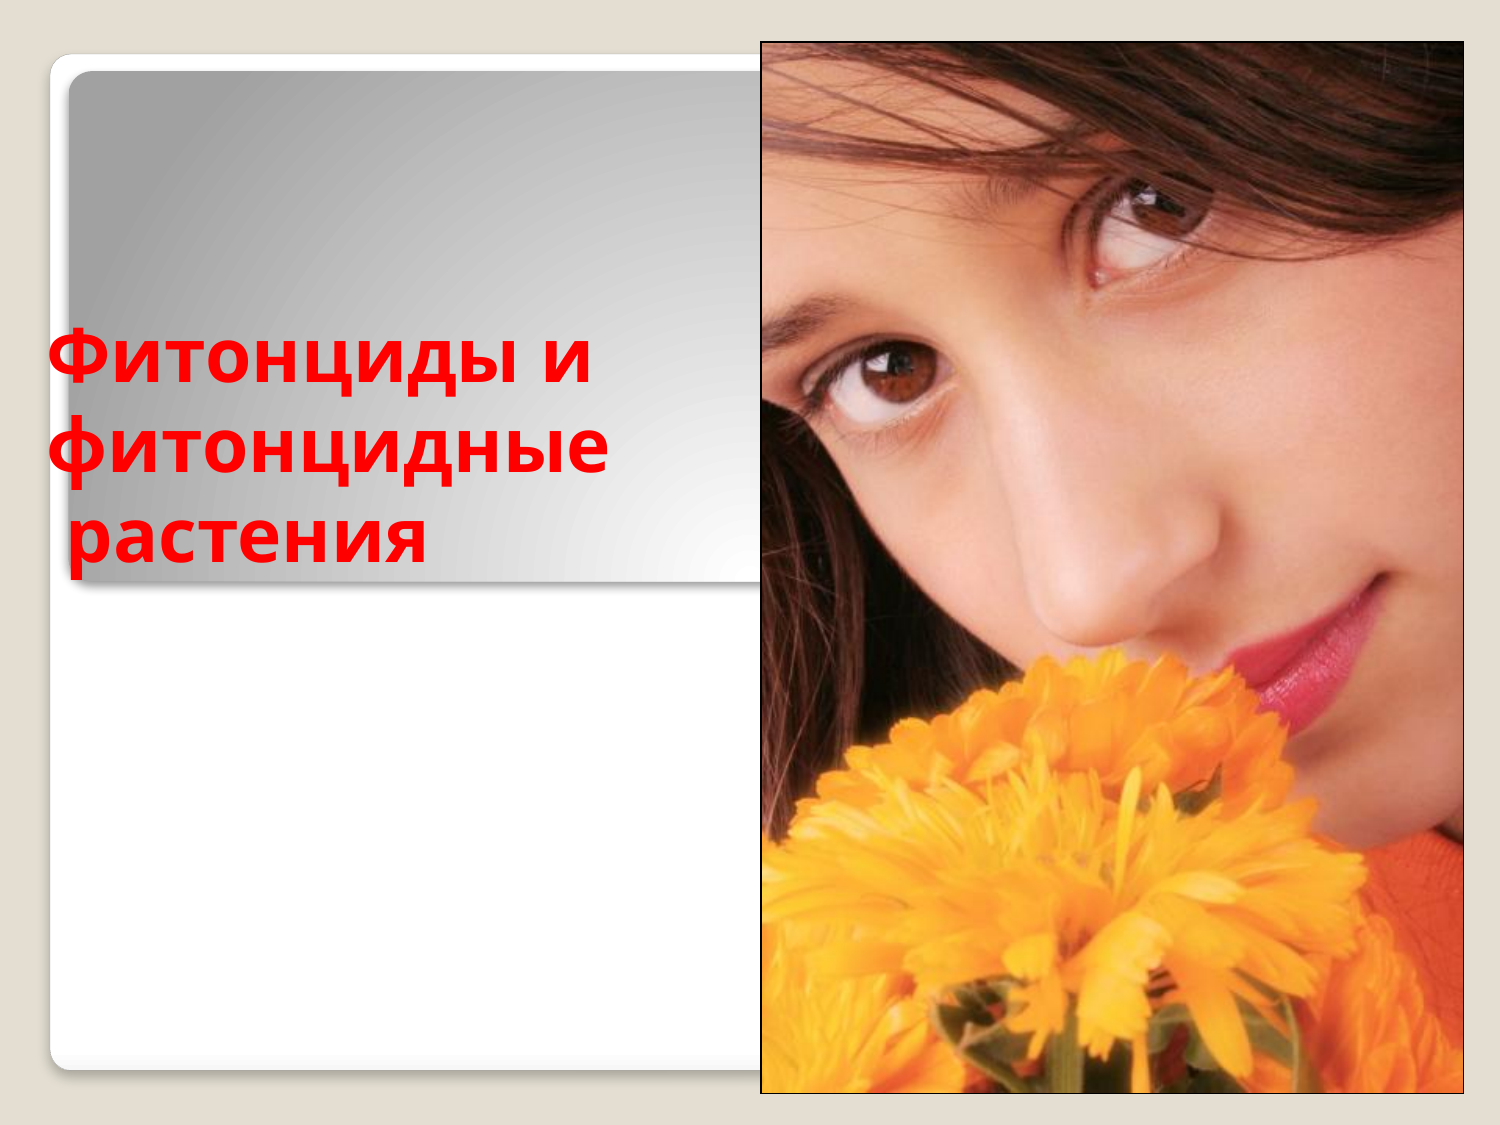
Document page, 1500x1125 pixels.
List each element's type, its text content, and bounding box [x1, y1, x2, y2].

picture [761, 42, 1464, 1093]
title Фитонциды и фитонцидные растения [0, 299, 754, 585]
